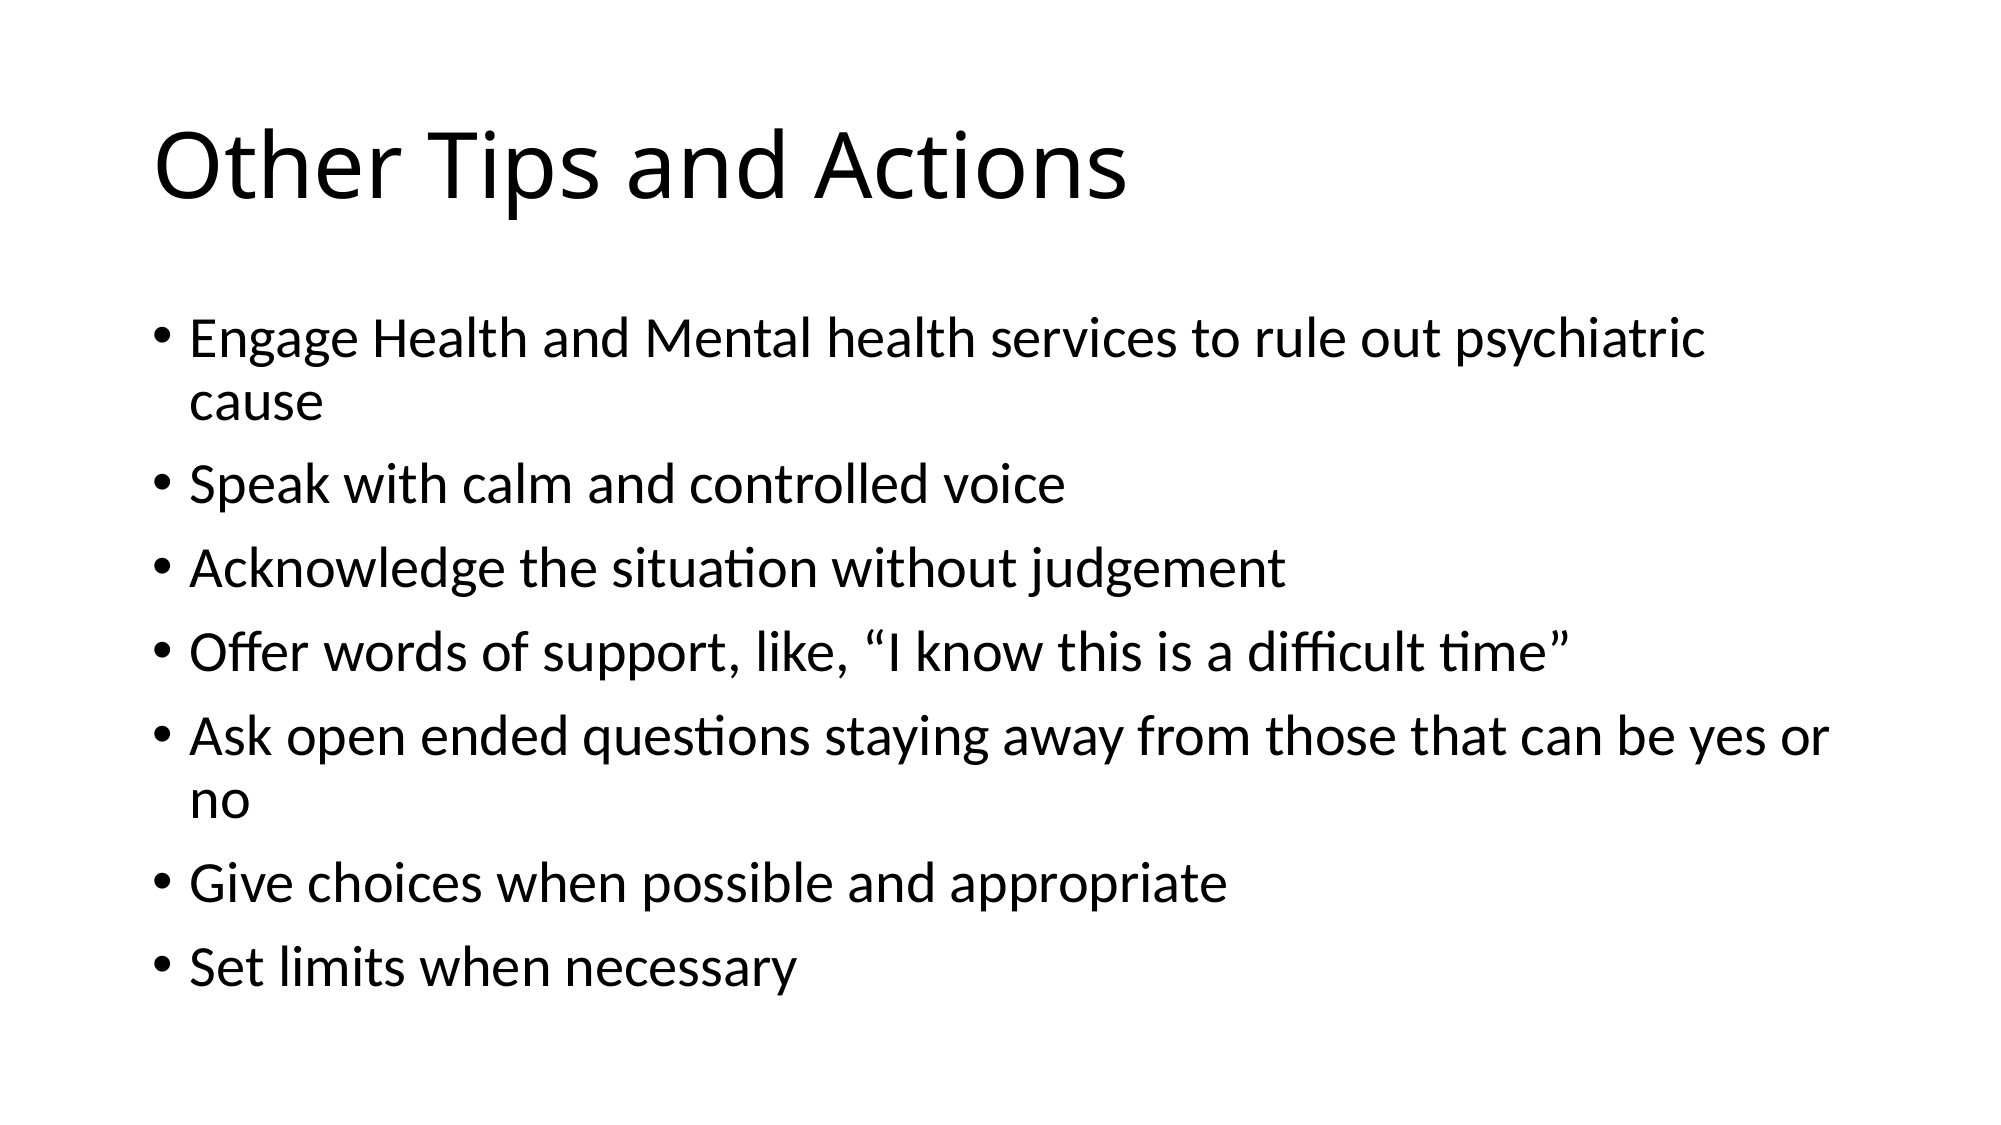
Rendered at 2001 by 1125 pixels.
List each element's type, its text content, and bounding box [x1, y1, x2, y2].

list Engage Health and Mental health services to rule out psychiatric cause Speak with calm and controlled voice Acknowledge the situation without judgement Offer words of support, like, “I know this is a difficult time” Ask open ended questions staying away from those that can be yes or no Give choices when possible and appropriate Set limits when necessary [137, 299, 1863, 1014]
title Other Tips and Actions [137, 59, 1863, 278]
